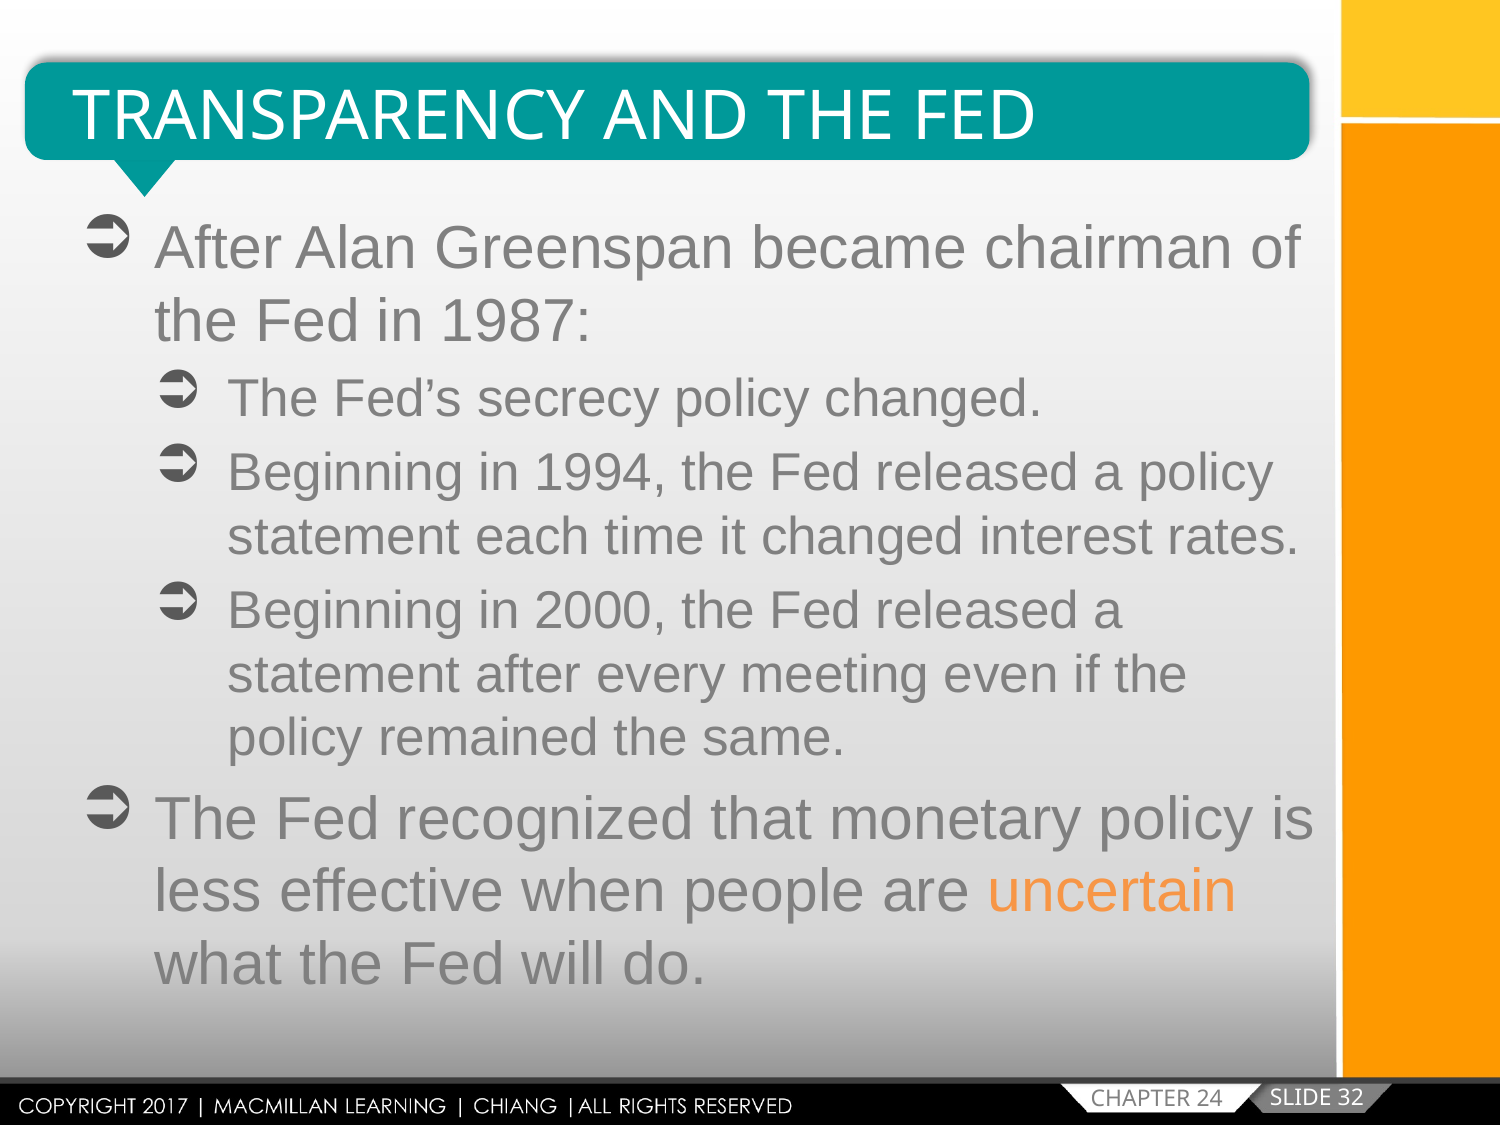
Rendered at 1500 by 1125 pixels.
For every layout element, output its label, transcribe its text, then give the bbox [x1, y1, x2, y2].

text_box TRANSPARENCY AND THE FED [58, 63, 1054, 161]
text_box [22, 60, 1312, 163]
text_box CHAPTER 24 [1075, 1076, 1245, 1119]
picture [0, 0, 1500, 1125]
text_box [113, 163, 176, 199]
text_box SLIDE 32 [1249, 1074, 1384, 1125]
text_box After Alan Greenspan became chairman of the Fed in 1987: The Fed’s secrecy policy changed. Beginning in 1994, the Fed released a policy statement each time it changed interest rates. Beginning in 2000, the Fed released a statement after every meeting even if the policy remained the same. The Fed recognized that monetary policy is less effective when people are uncertain what the Fed will do. [65, 200, 1338, 1050]
